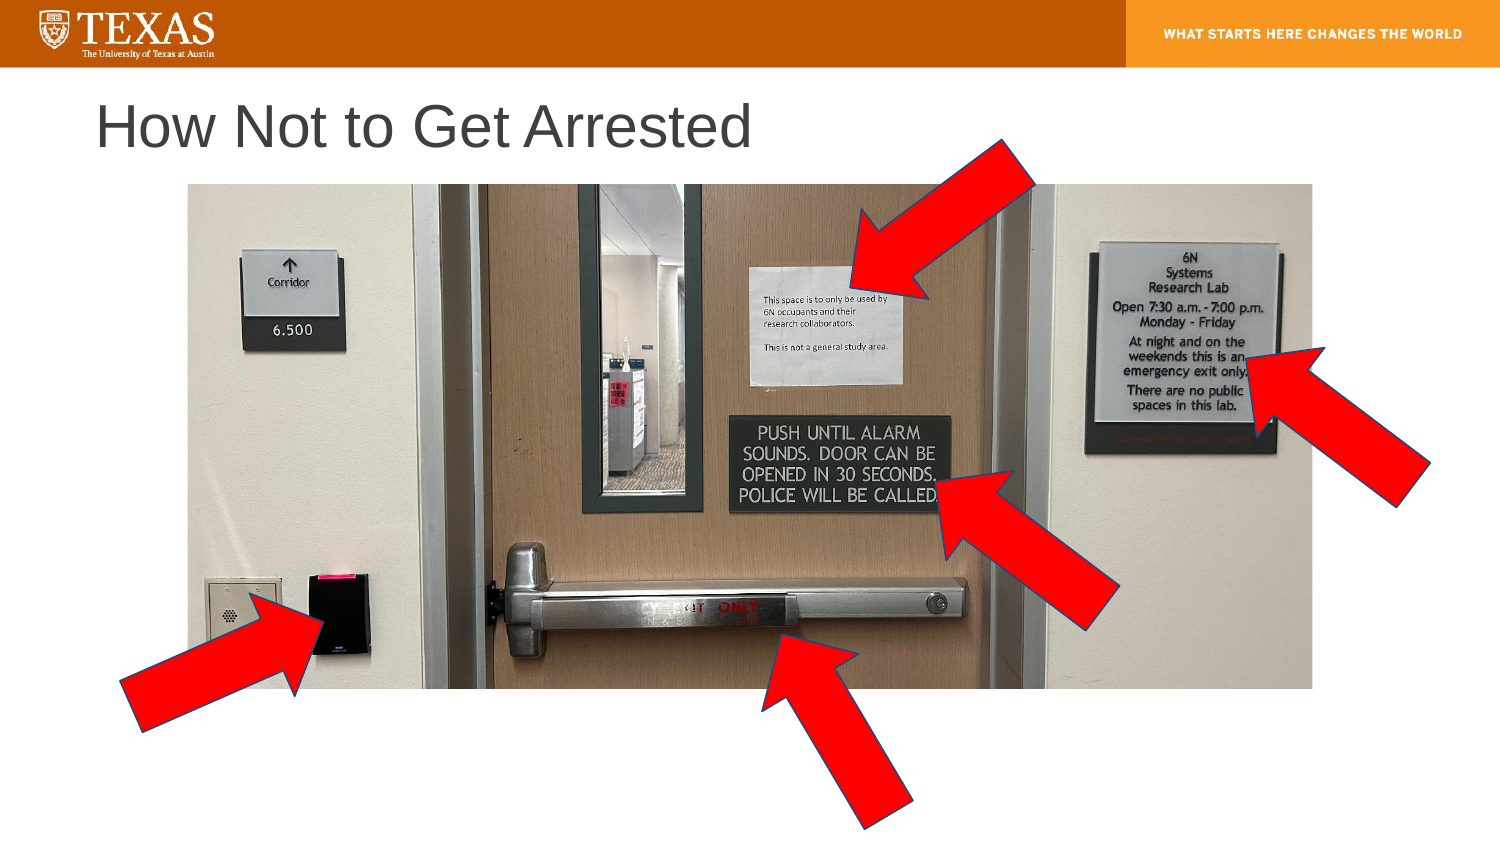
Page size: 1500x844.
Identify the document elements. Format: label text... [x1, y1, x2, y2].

text_box [119, 653, 221, 733]
text_box [1316, 347, 1325, 360]
title How Not to Get Arrested [80, 78, 1431, 167]
picture [0, 0, 1500, 844]
text_box [944, 139, 1034, 182]
text_box [1316, 376, 1431, 508]
text_box [786, 698, 914, 830]
text_box [761, 698, 785, 712]
